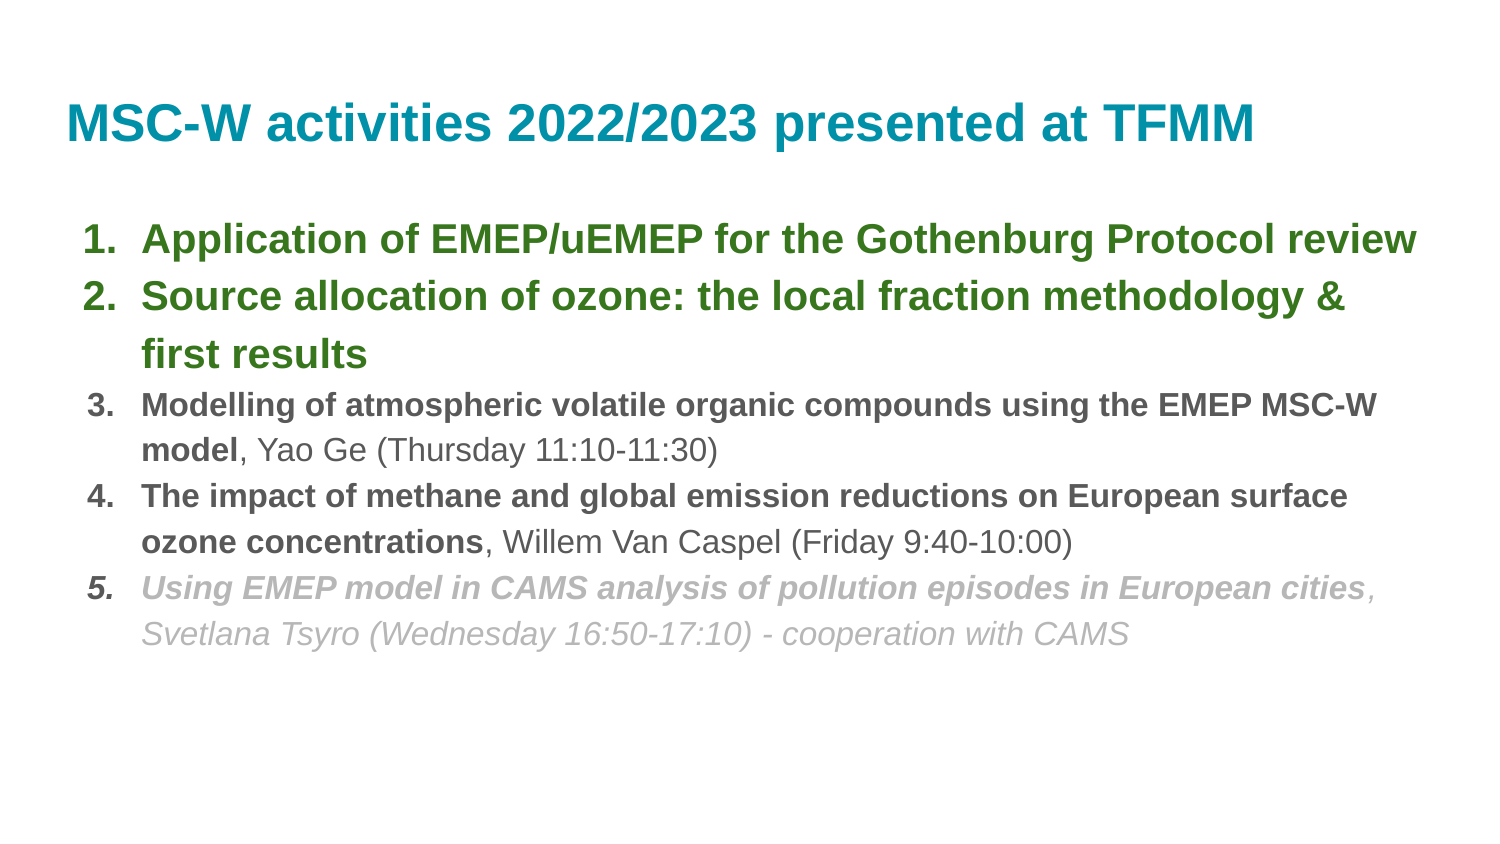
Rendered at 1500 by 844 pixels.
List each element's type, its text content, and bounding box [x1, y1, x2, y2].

title MSC-W activities 2022/2023 presented at TFMM [51, 72, 1449, 167]
list Application of EMEP/uEMEP for the Gothenburg Protocol review Source allocation of ozone: the local fraction methodology & first results Modelling of atmospheric volatile organic compounds using the EMEP MSC-W model, Yao Ge (Thursday 11:10-11:30) The impact of methane and global emission reductions on European surface ozone concentrations, Willem Van Caspel (Friday 9:40-10:00) Using EMEP model in CAMS analysis of pollution episodes in European cities, Svetlana Tsyro (Wednesday 16:50-17:10) - cooperation with CAMS [51, 189, 1449, 782]
